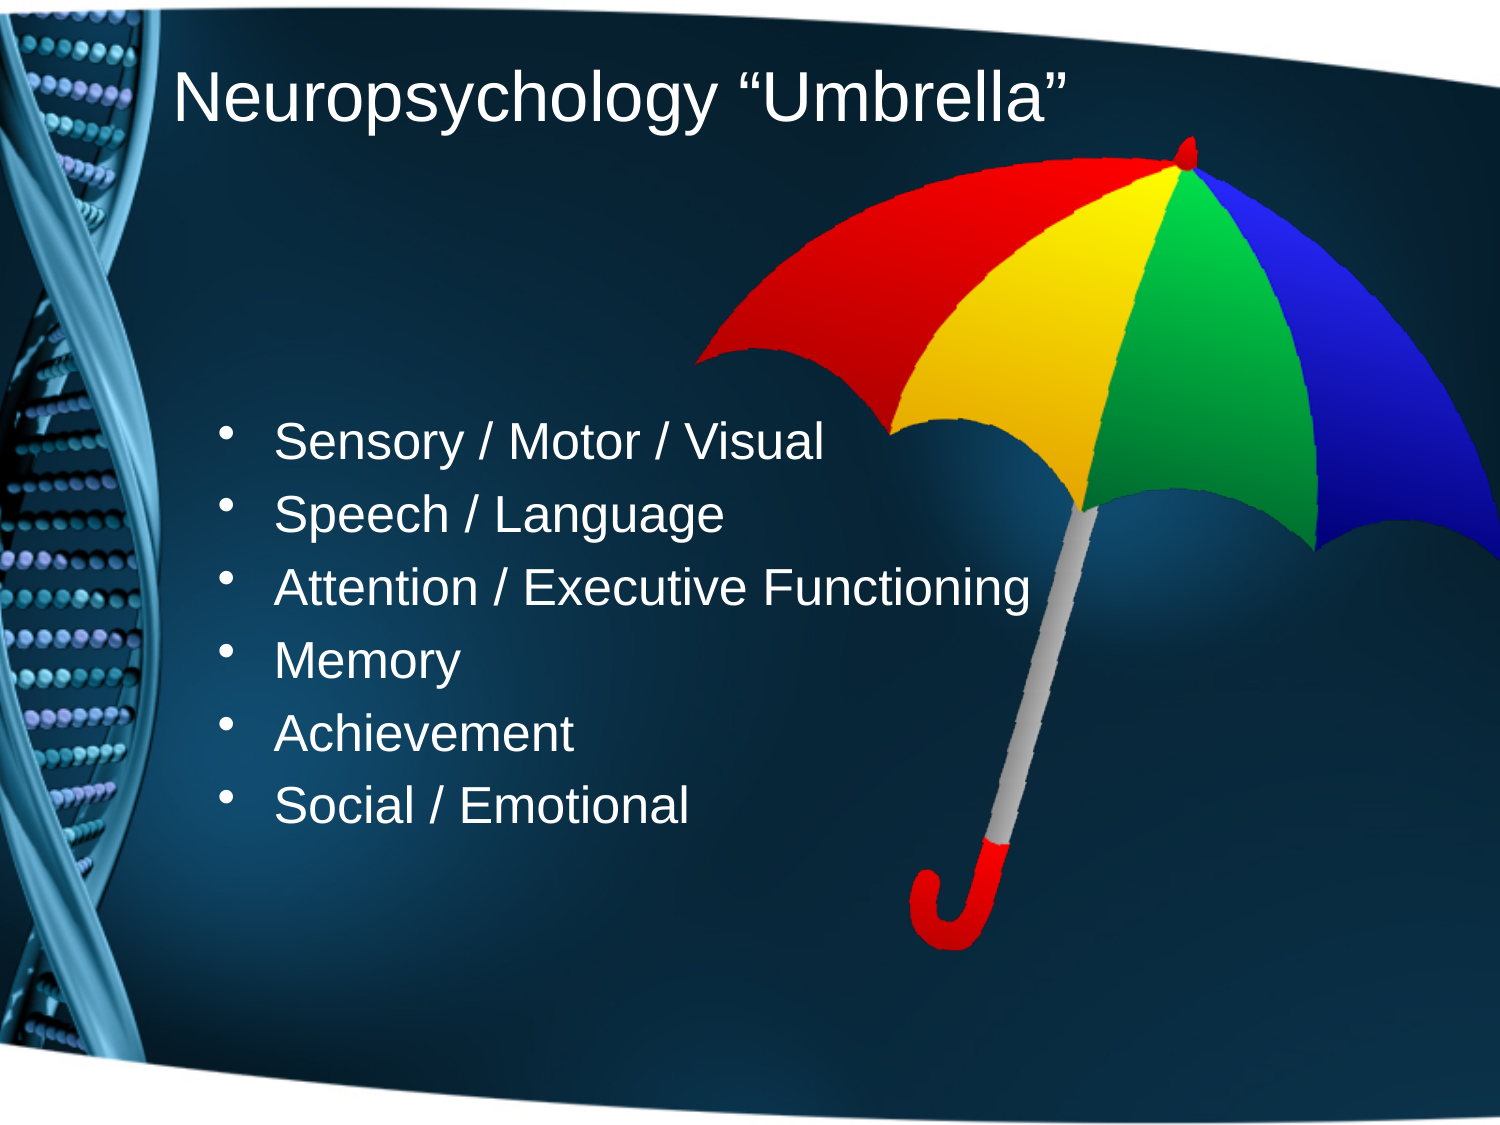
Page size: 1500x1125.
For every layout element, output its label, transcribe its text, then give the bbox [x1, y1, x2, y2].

title Neuropsychology “Umbrella” [157, 22, 1442, 249]
list Sensory / Motor / Visual Speech / Language Attention / Executive Functioning Memory Achievement Social / Emotional [202, 399, 1442, 1074]
picture [0, 0, 1500, 1125]
